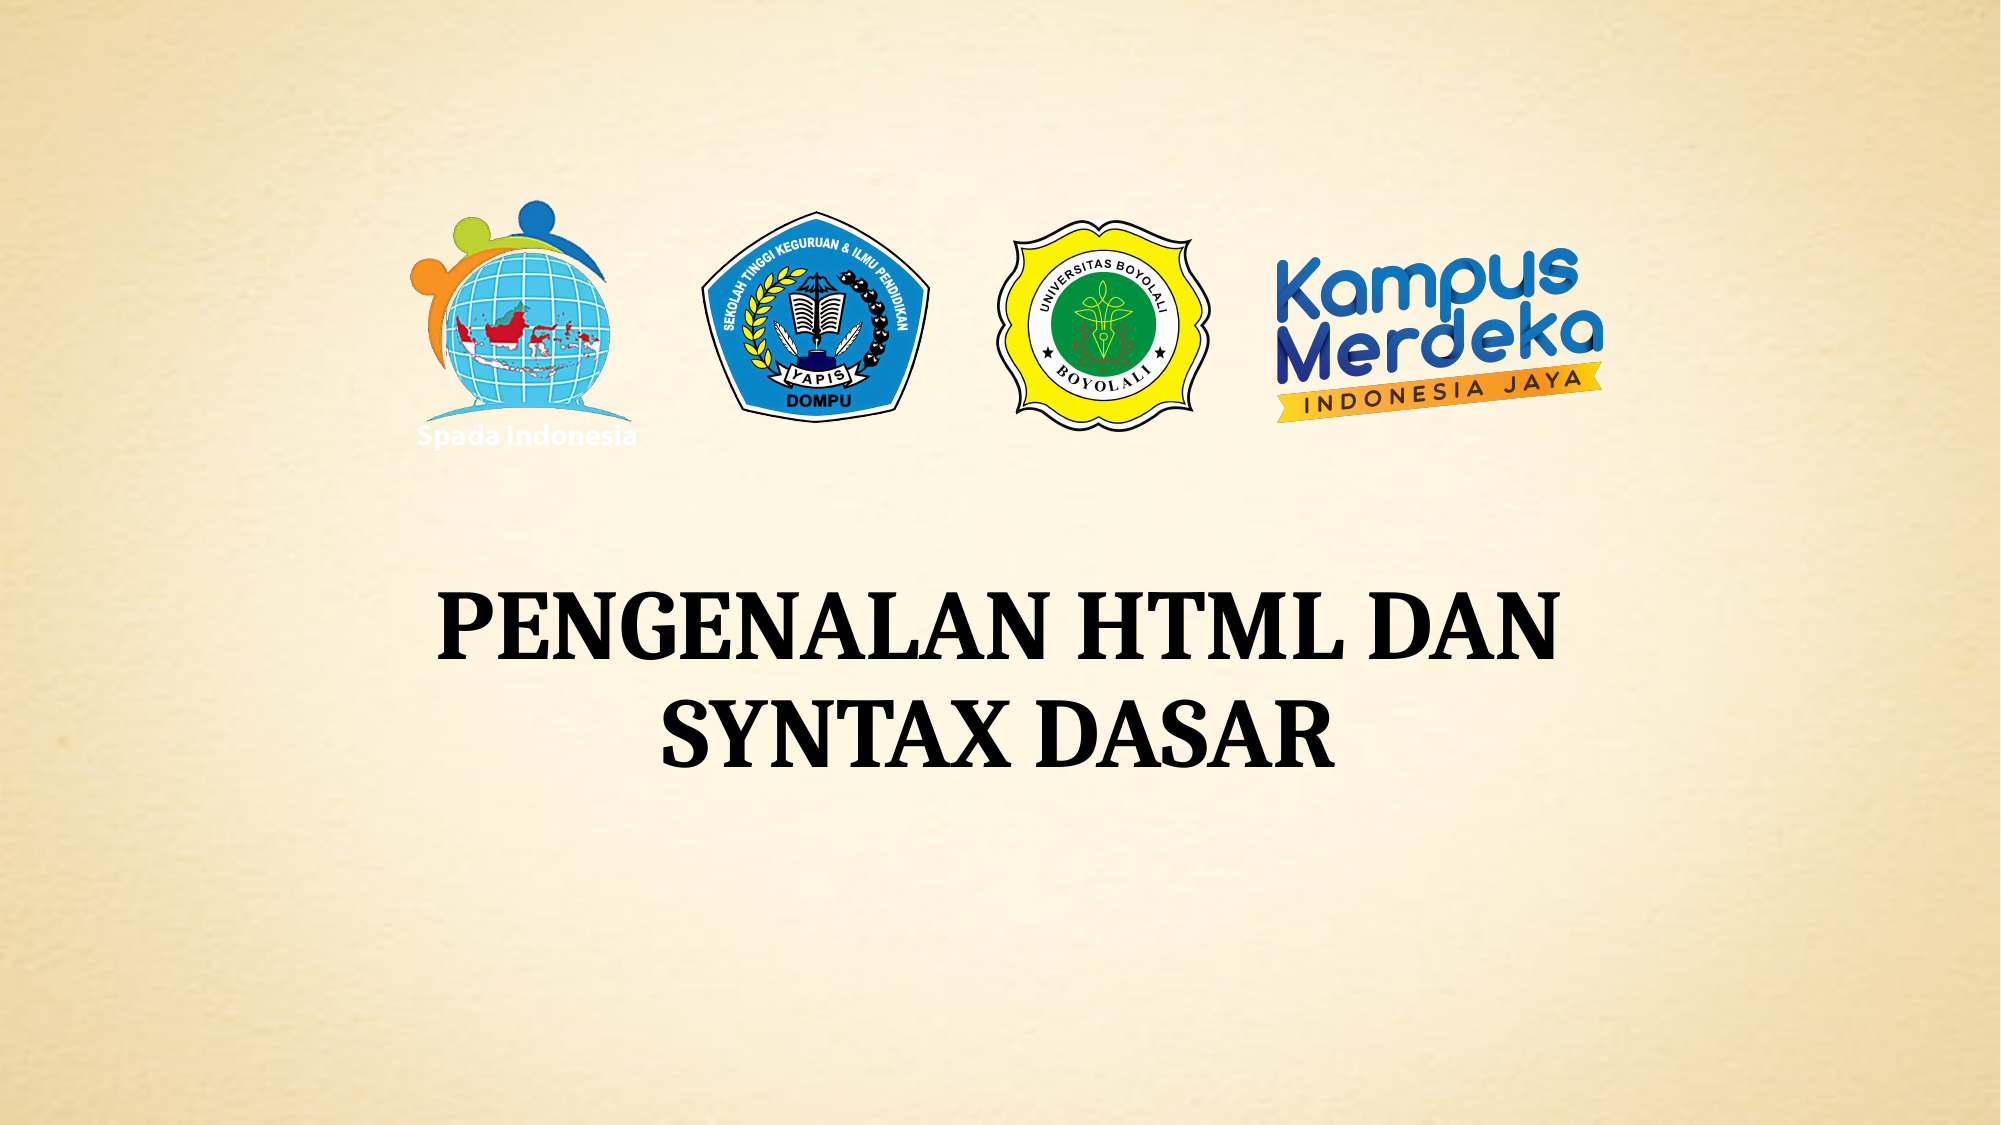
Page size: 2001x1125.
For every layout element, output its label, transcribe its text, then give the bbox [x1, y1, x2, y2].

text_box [396, 195, 1604, 456]
title PENGENALAN HTML DAN SYNTAX DASAR [249, 536, 1750, 797]
picture [0, 0, 2001, 1125]
